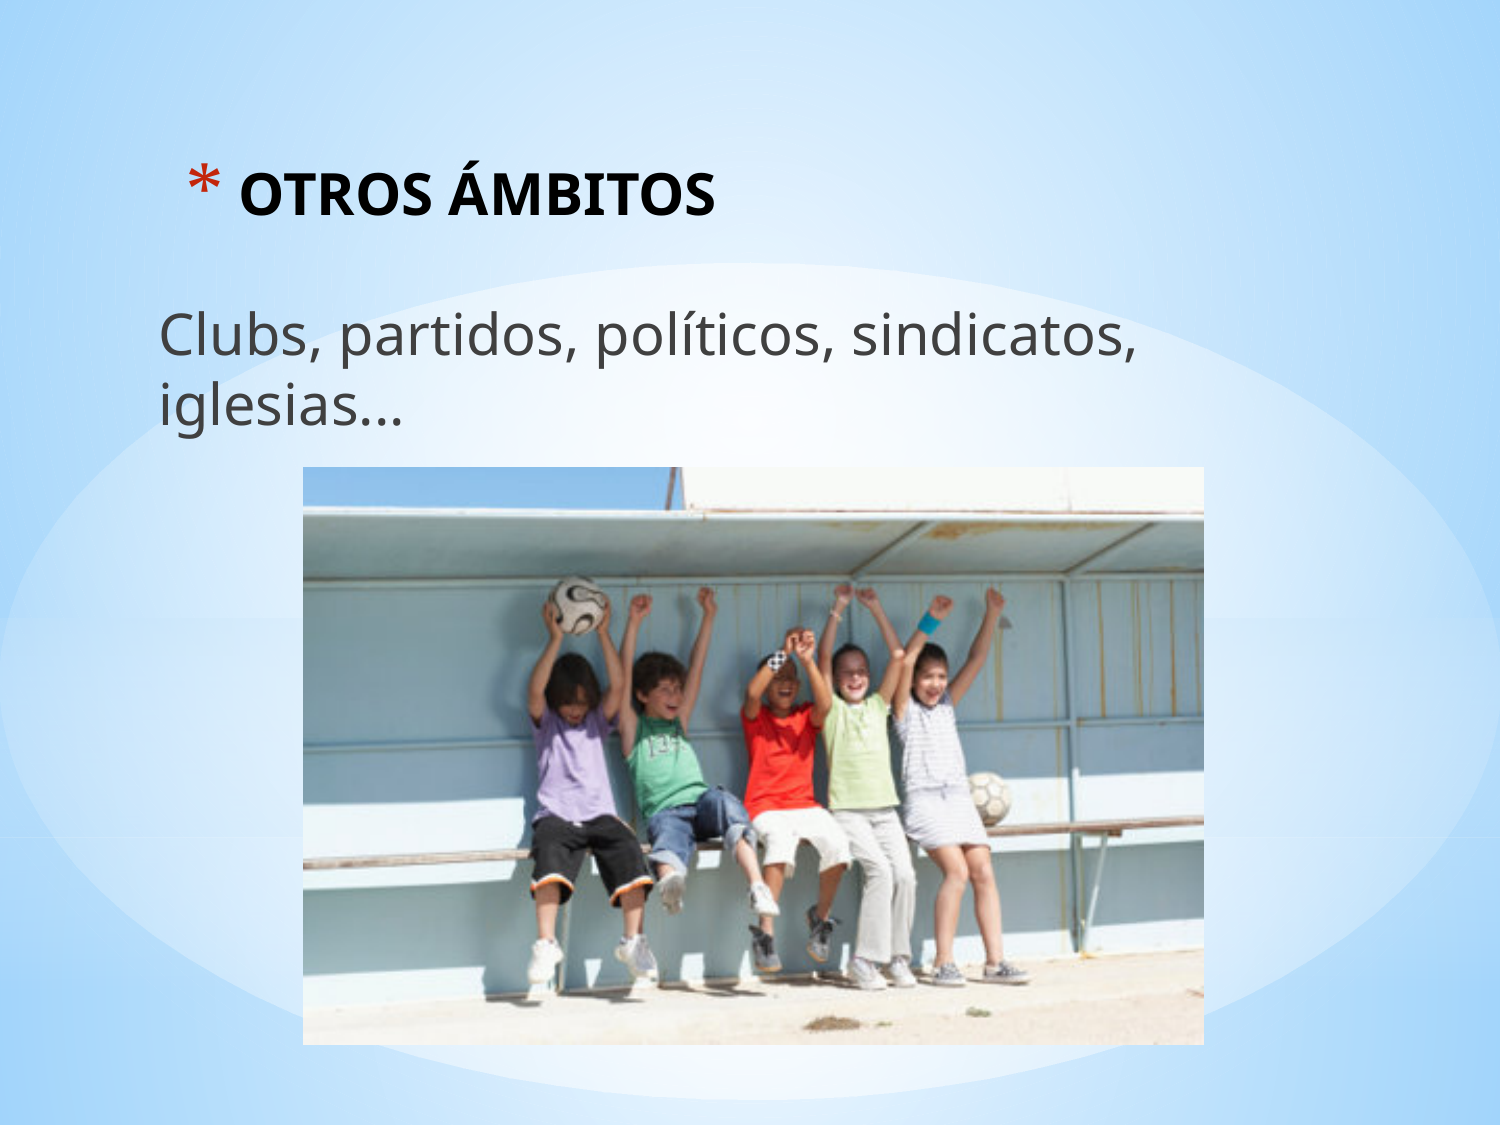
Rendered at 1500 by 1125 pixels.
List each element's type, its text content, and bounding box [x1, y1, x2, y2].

title OTROS ÁMBITOS [171, 149, 1240, 337]
picture [303, 467, 1204, 1046]
list Clubs, partidos, políticos, sindicatos, iglesias... [135, 290, 1186, 445]
